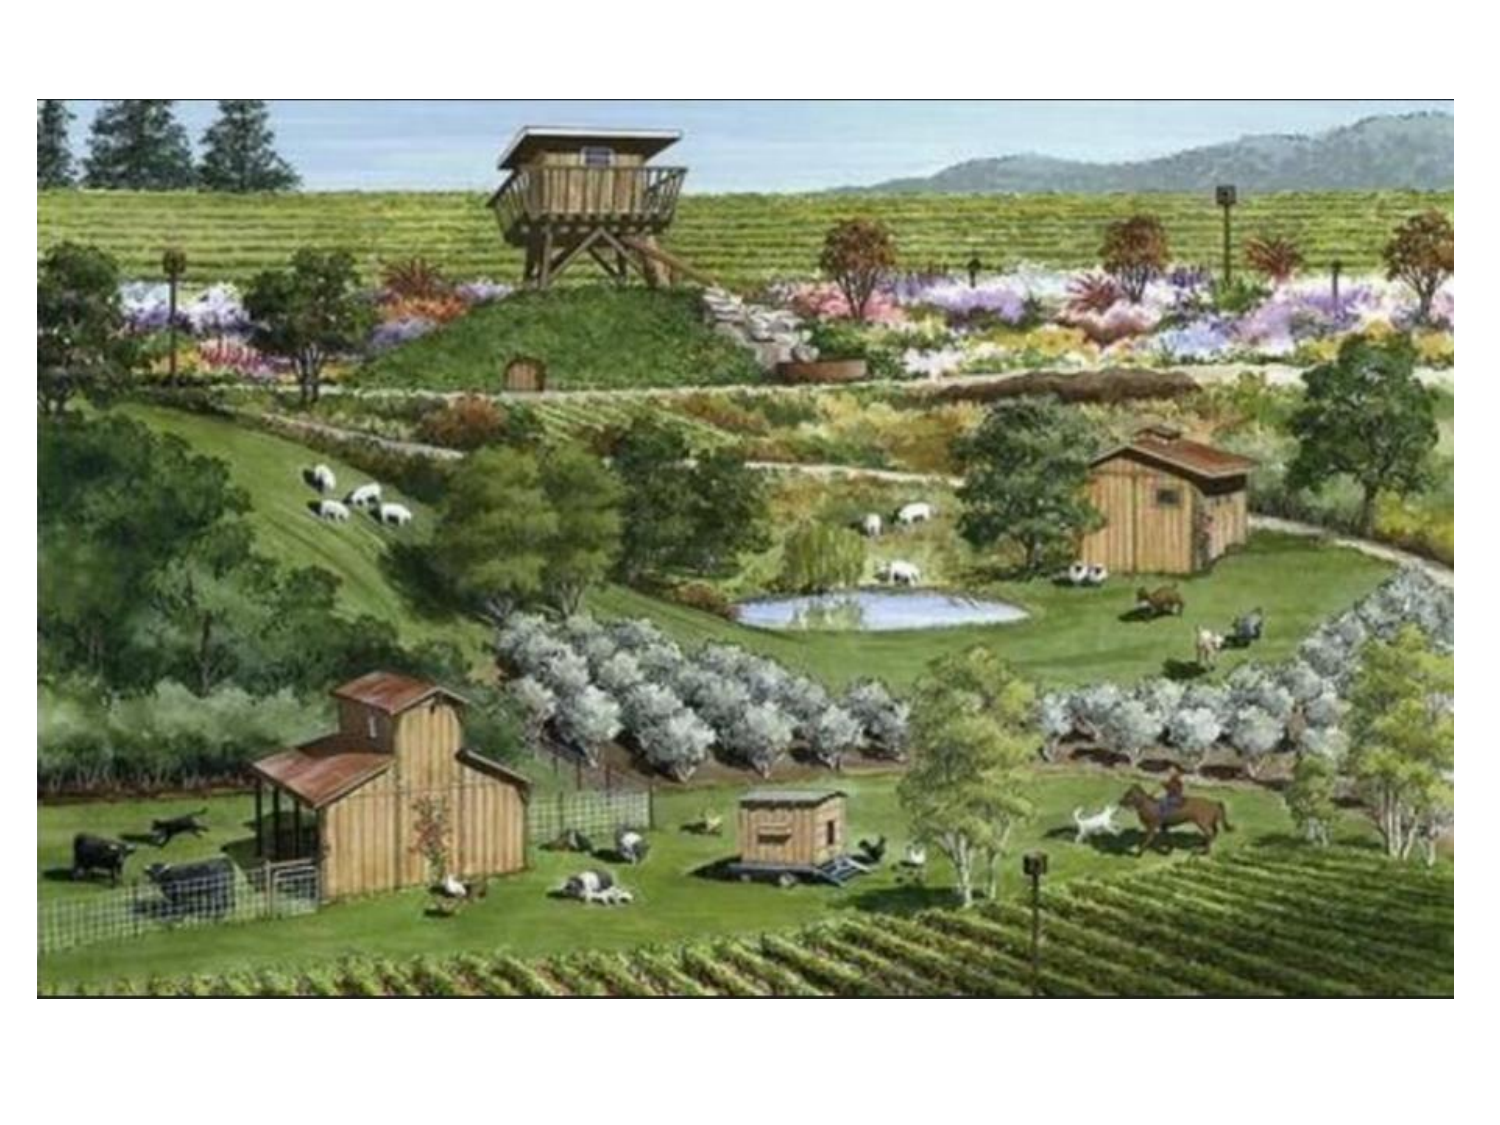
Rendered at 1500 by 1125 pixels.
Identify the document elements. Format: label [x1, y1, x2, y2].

picture [37, 99, 1454, 999]
